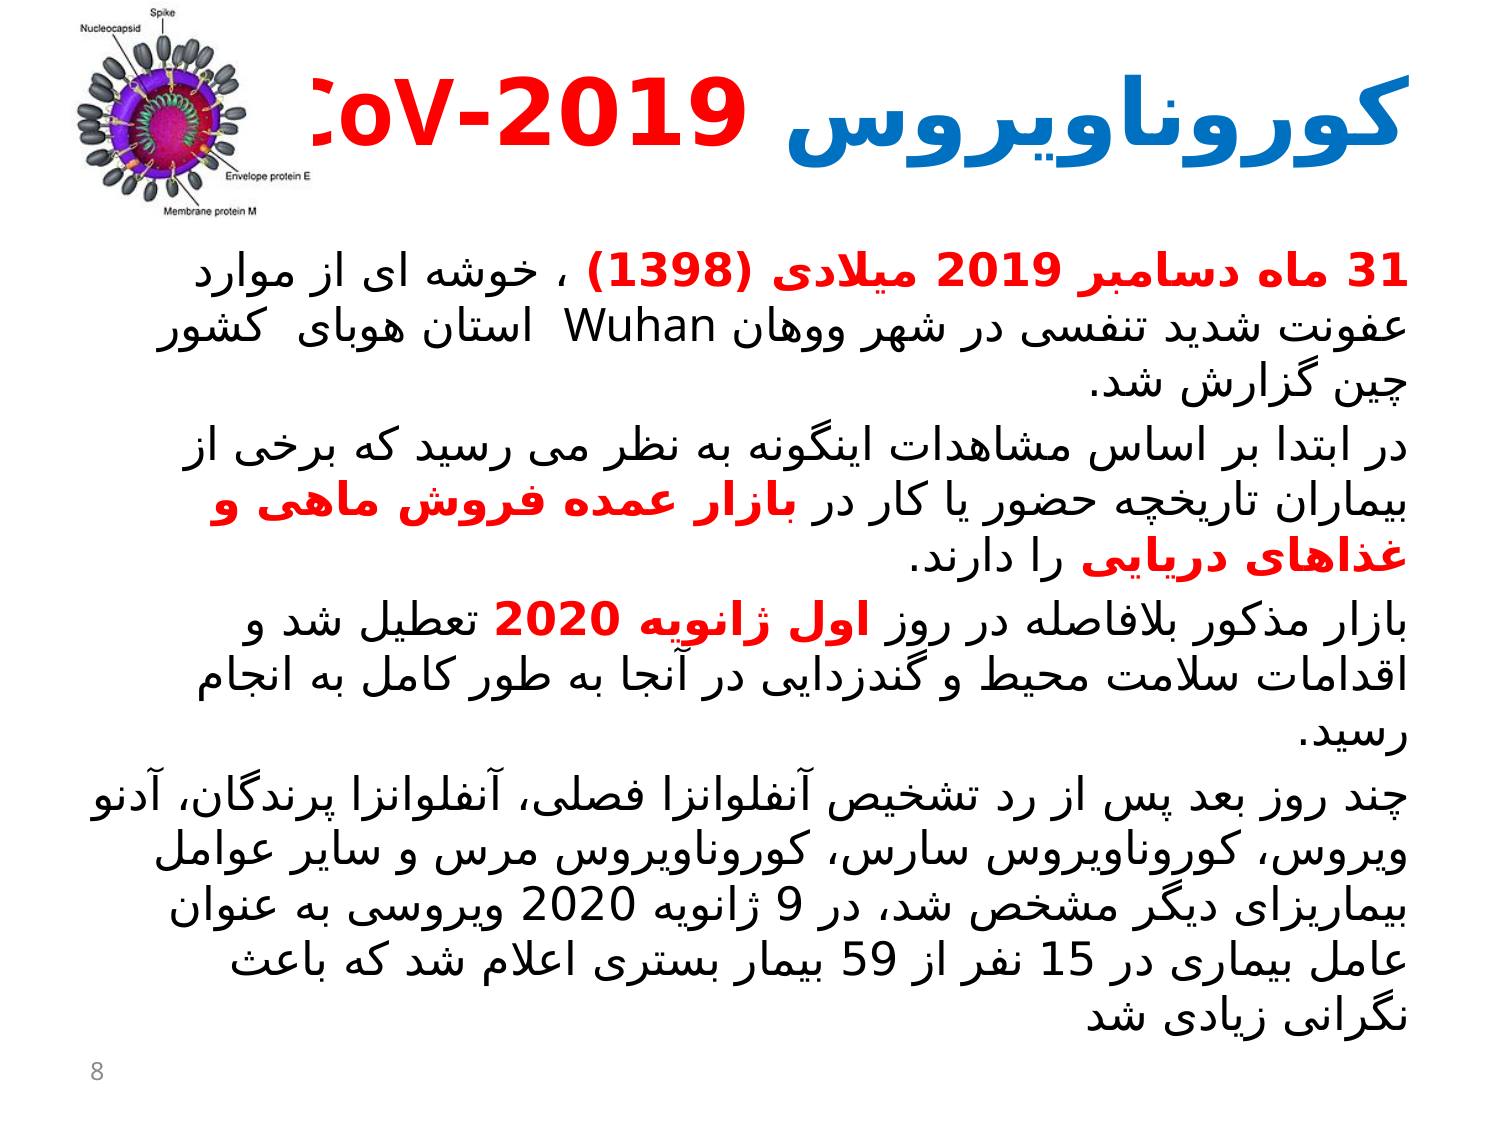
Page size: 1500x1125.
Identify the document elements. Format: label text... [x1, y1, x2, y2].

title كوروناويروس 2019-nCoV [317, 45, 1425, 173]
slide_number 8 [75, 1042, 425, 1103]
picture [41, 1, 313, 219]
list 31 ماه دسامبر 2019 میلادی (1398) ، خوشه ای از موارد عفونت شدید تنفسی در شهر ووهان Wuhan استان هوبای کشور چین گزارش شد. در ابتدا بر اساس مشاهدات اینگونه به نظر می رسید که برخی از بیماران تاریخچه حضور یا کار در بازار عمده فروش ماهی و غذاهای دریایی را دارند. بازار مذکور بلافاصله در روز اول ژانویه 2020 تعطیل شد و اقدامات سلامت محیط و گندزدایی در آنجا به طور کامل به انجام رسید. چند روز بعد پس از رد تشخیص آنفلوانزا فصلی، آنفلوانزا پرندگان، آدنو ویروس، کوروناویروس سارس، کوروناویروس مرس و سایر عوامل بیماریزای دیگر مشخص شد، در 9 ژانویه 2020 ویروسی به عنوان عامل بیماری در 15 نفر از 59 بیمار بستری اعلام شد که باعث نگرانی زیادی شد [75, 232, 1425, 1059]
